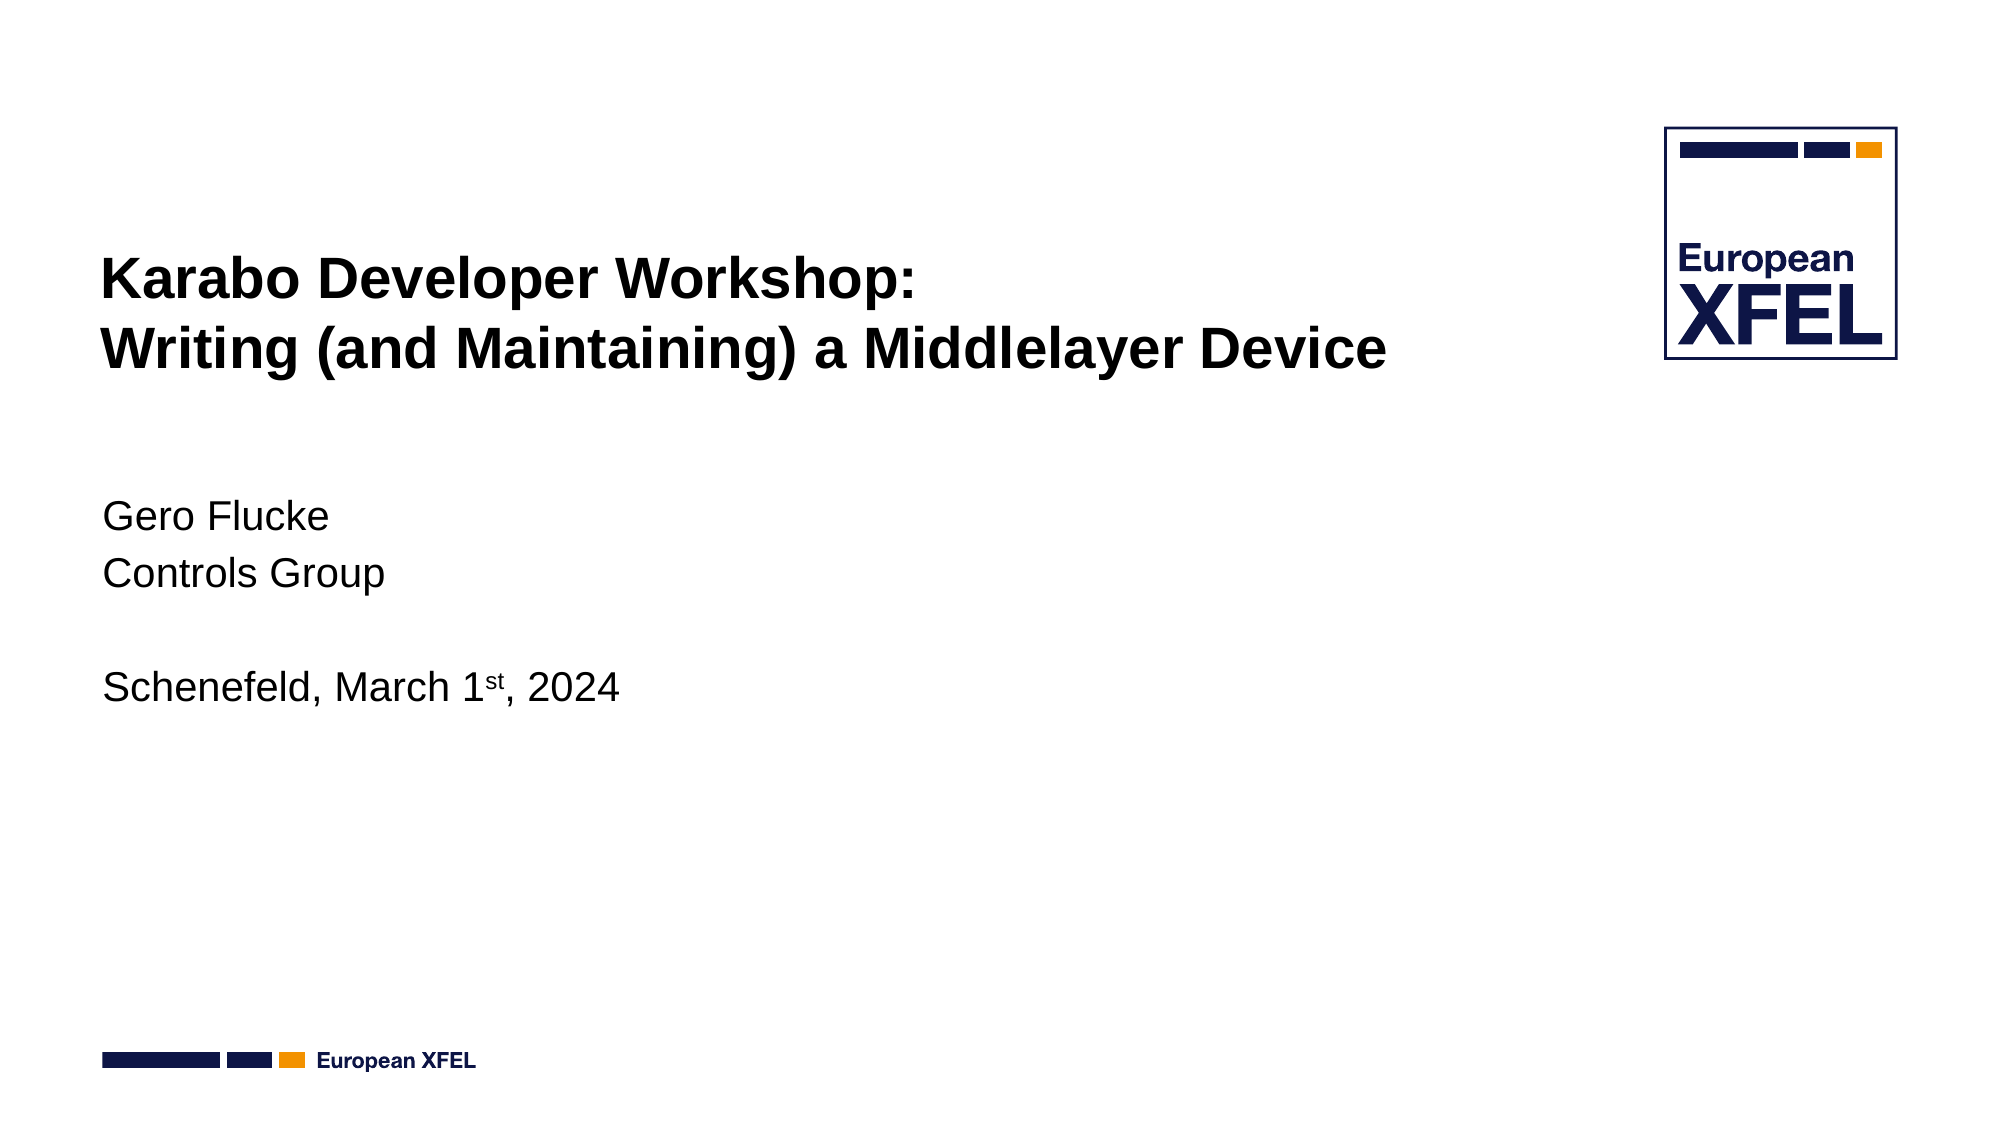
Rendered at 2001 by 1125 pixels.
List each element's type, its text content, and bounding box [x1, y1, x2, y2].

subtitle Gero Flucke Controls Group Schenefeld, March 1st, 2024 [102, 482, 1422, 970]
title Karabo Developer Workshop: Writing (and Maintaining) a Middlelayer Device [100, 183, 1420, 381]
